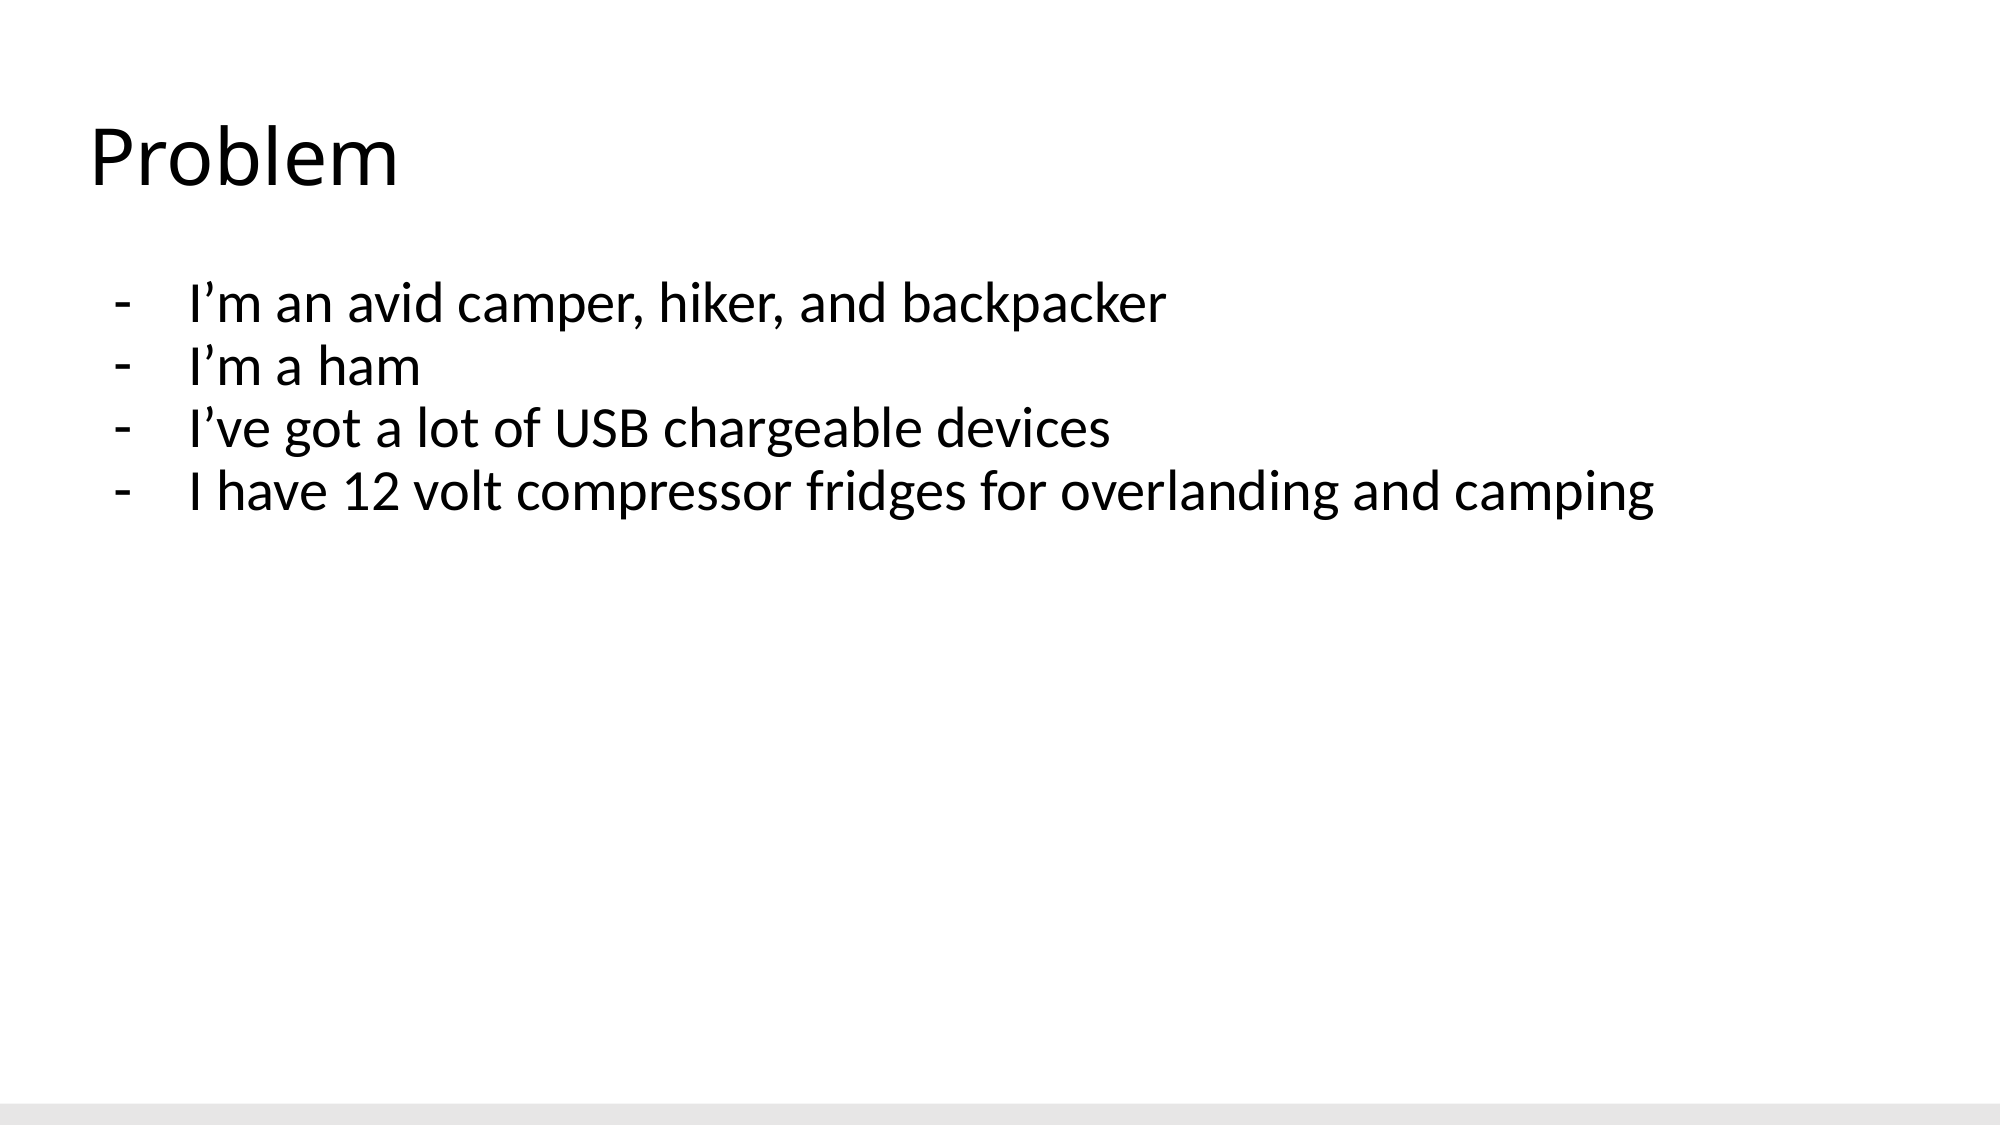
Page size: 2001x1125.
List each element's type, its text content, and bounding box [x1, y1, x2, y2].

title Problem [68, 97, 1932, 223]
list I’m an avid camper, hiker, and backpacker I’m a ham I’ve got a lot of USB chargeable devices I have 12 volt compressor fridges for overlanding and camping [68, 252, 1932, 1000]
